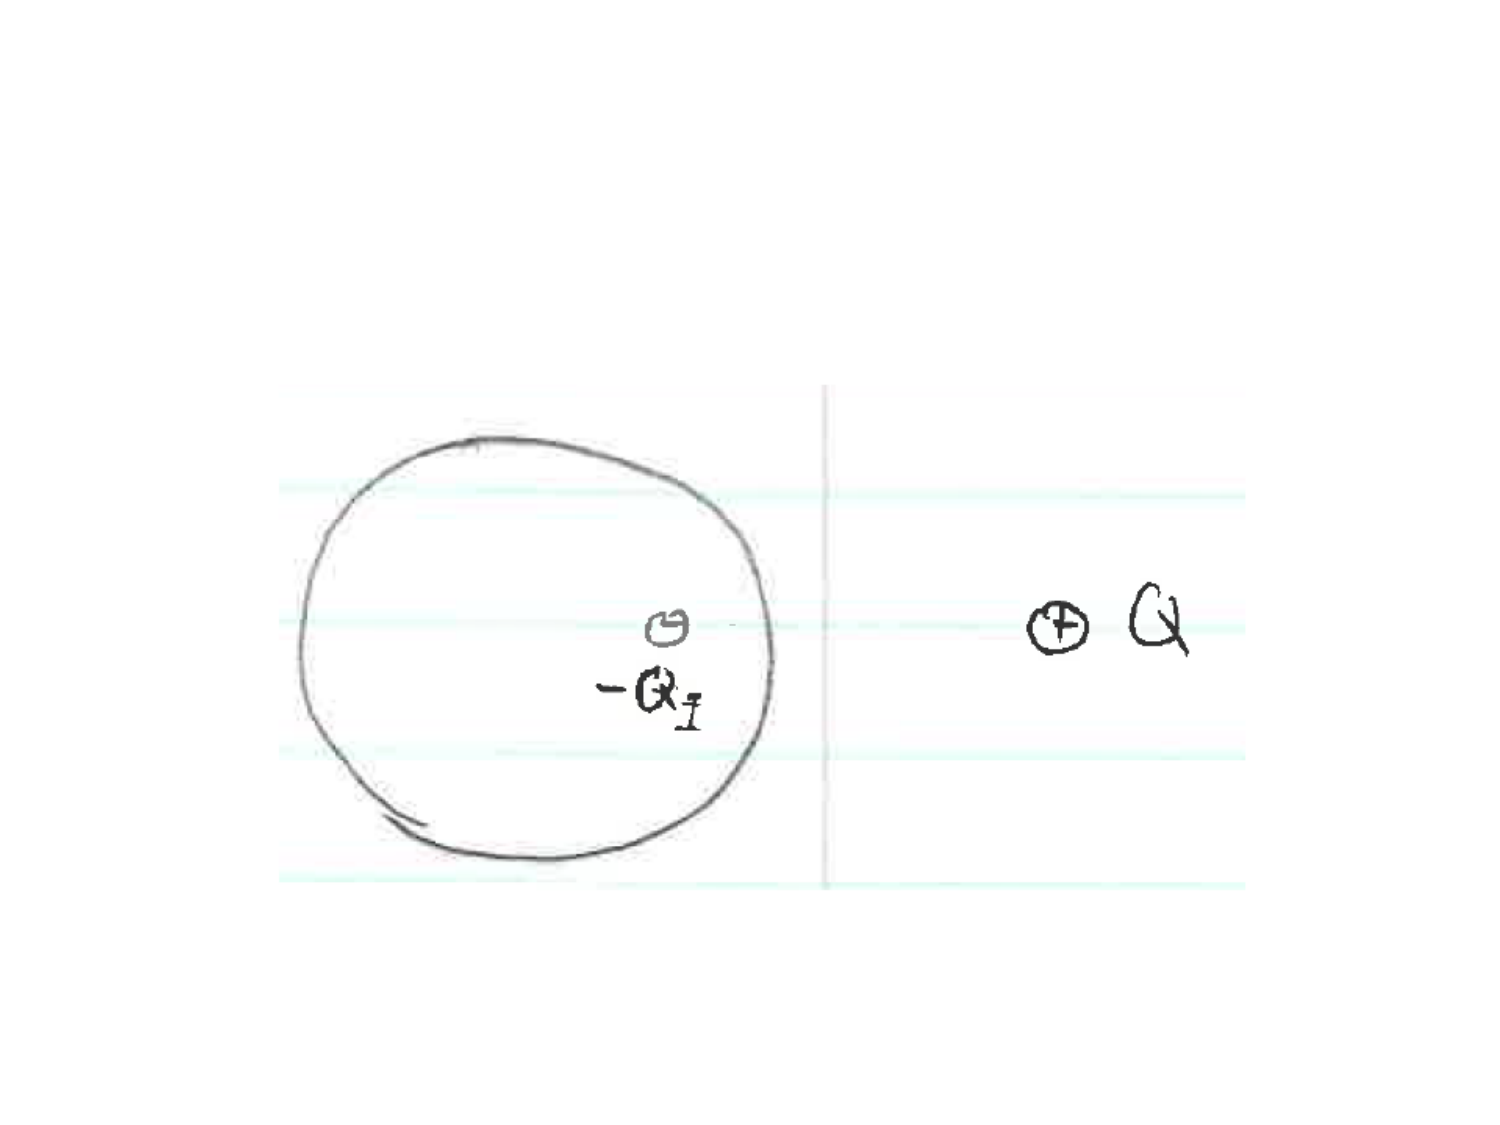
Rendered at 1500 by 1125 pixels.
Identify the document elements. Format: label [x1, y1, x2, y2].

list [220, 357, 1280, 956]
